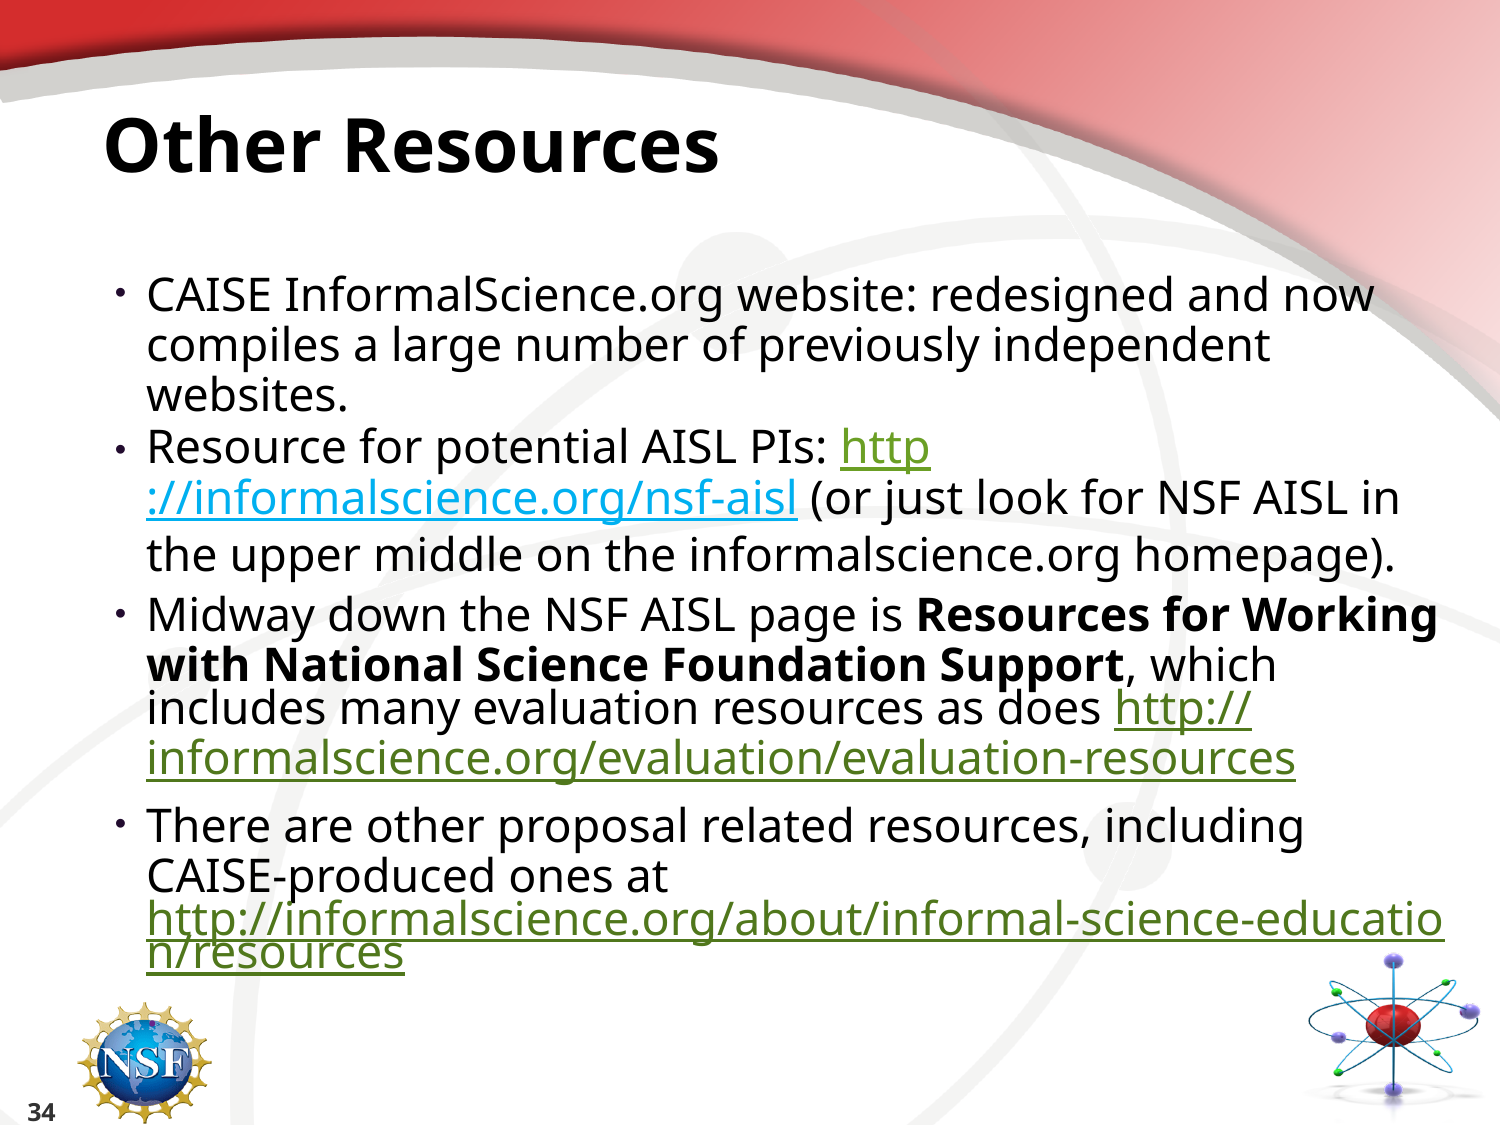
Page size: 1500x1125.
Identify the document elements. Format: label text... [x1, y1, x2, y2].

title Other Resources [87, 137, 1438, 238]
slide_number 34 [12, 1088, 363, 1125]
picture [0, 0, 1500, 1125]
list CAISE InformalScience.org website: redesigned and now compiles a large number of previously independent websites. Resource for potential AISL PIs: http://informalscience.org/nsf-aisl (or just look for NSF AISL in the upper middle on the informalscience.org homepage). Midway down the NSF AISL page is Resources for Working with National Science Foundation Support, which includes many evaluation resources as does http://informalscience.org/evaluation/evaluation-resources There are other proposal related resources, including CAISE-produced ones at http://informalscience.org/about/informal-science-education/resources. [99, 262, 1463, 1025]
picture [1283, 949, 1500, 1125]
